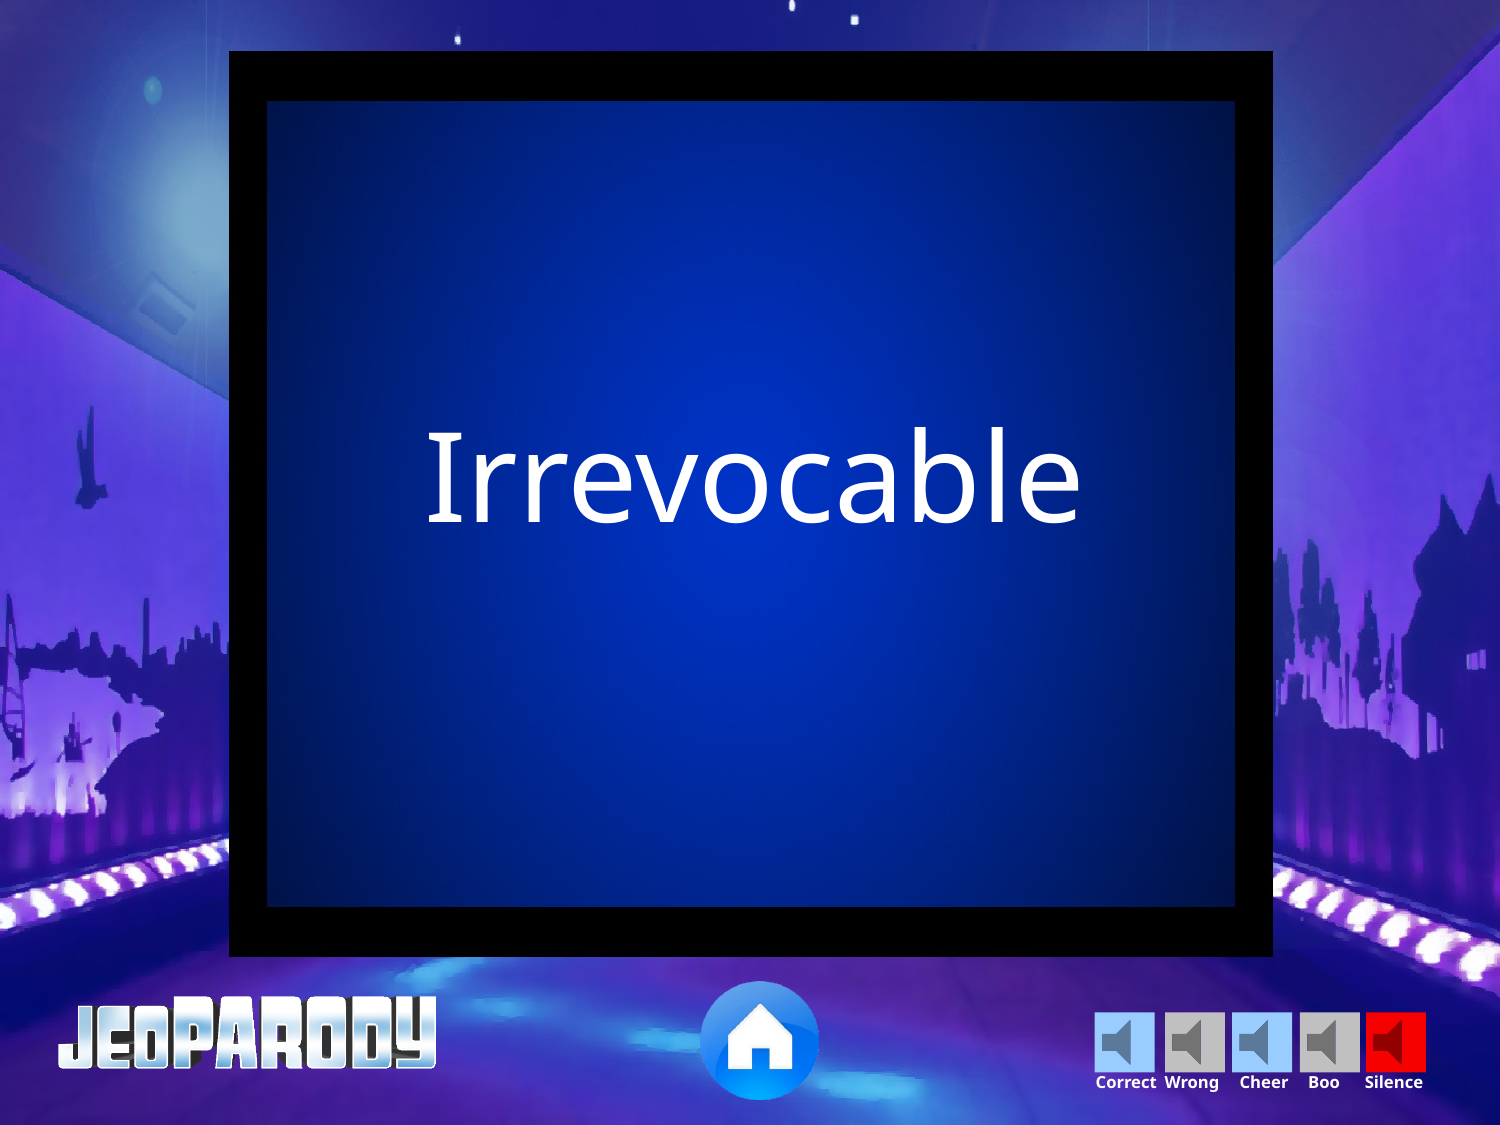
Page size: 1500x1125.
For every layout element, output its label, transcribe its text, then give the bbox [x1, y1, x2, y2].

text_box Irrevocable [133, 389, 1375, 555]
picture [0, 0, 1500, 1125]
